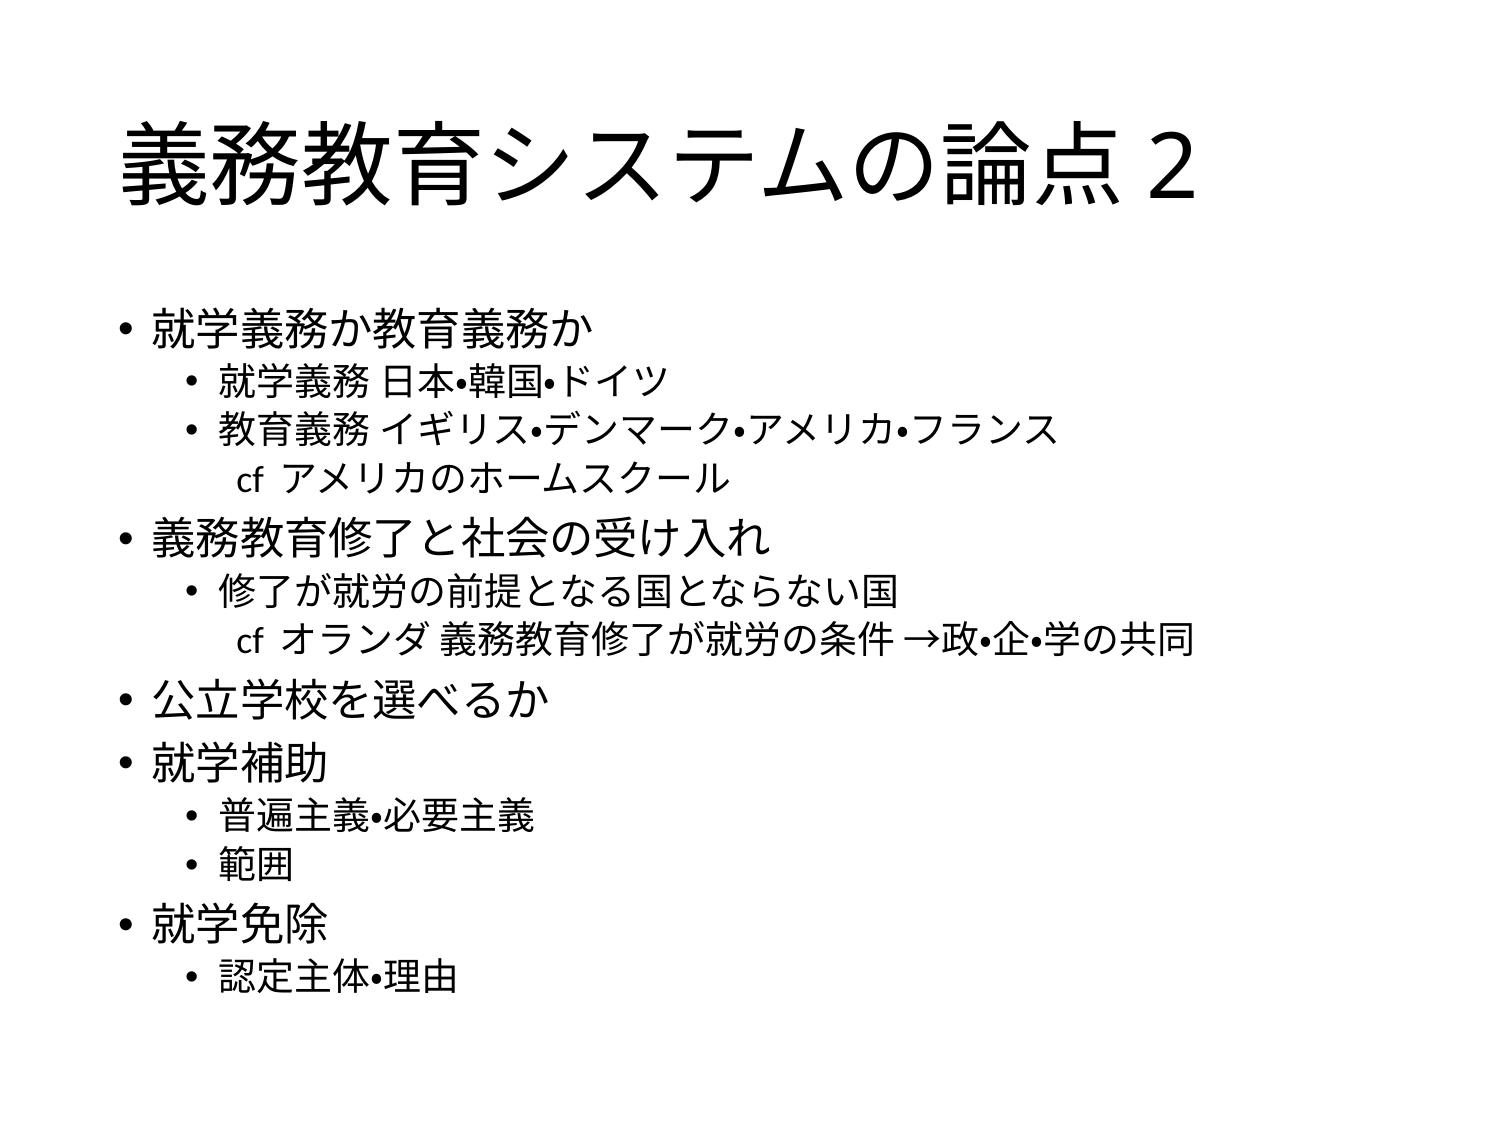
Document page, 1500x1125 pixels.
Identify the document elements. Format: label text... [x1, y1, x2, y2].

title 義務教育システムの論点2 [103, 59, 1397, 278]
list 就学義務か教育義務か 就学義務 日本・韓国・ドイツ 教育義務 イギリス・デンマーク・アメリカ・フランス cf アメリカのホームスクール 義務教育修了と社会の受け入れ 修了が就労の前提となる国とならない国 cf オランダ 義務教育修了が就労の条件 →政・企・学の共同 公立学校を選べるか 就学補助 普遍主義・必要主義 範囲 就学免除 認定主体・理由 [103, 299, 1397, 1014]
